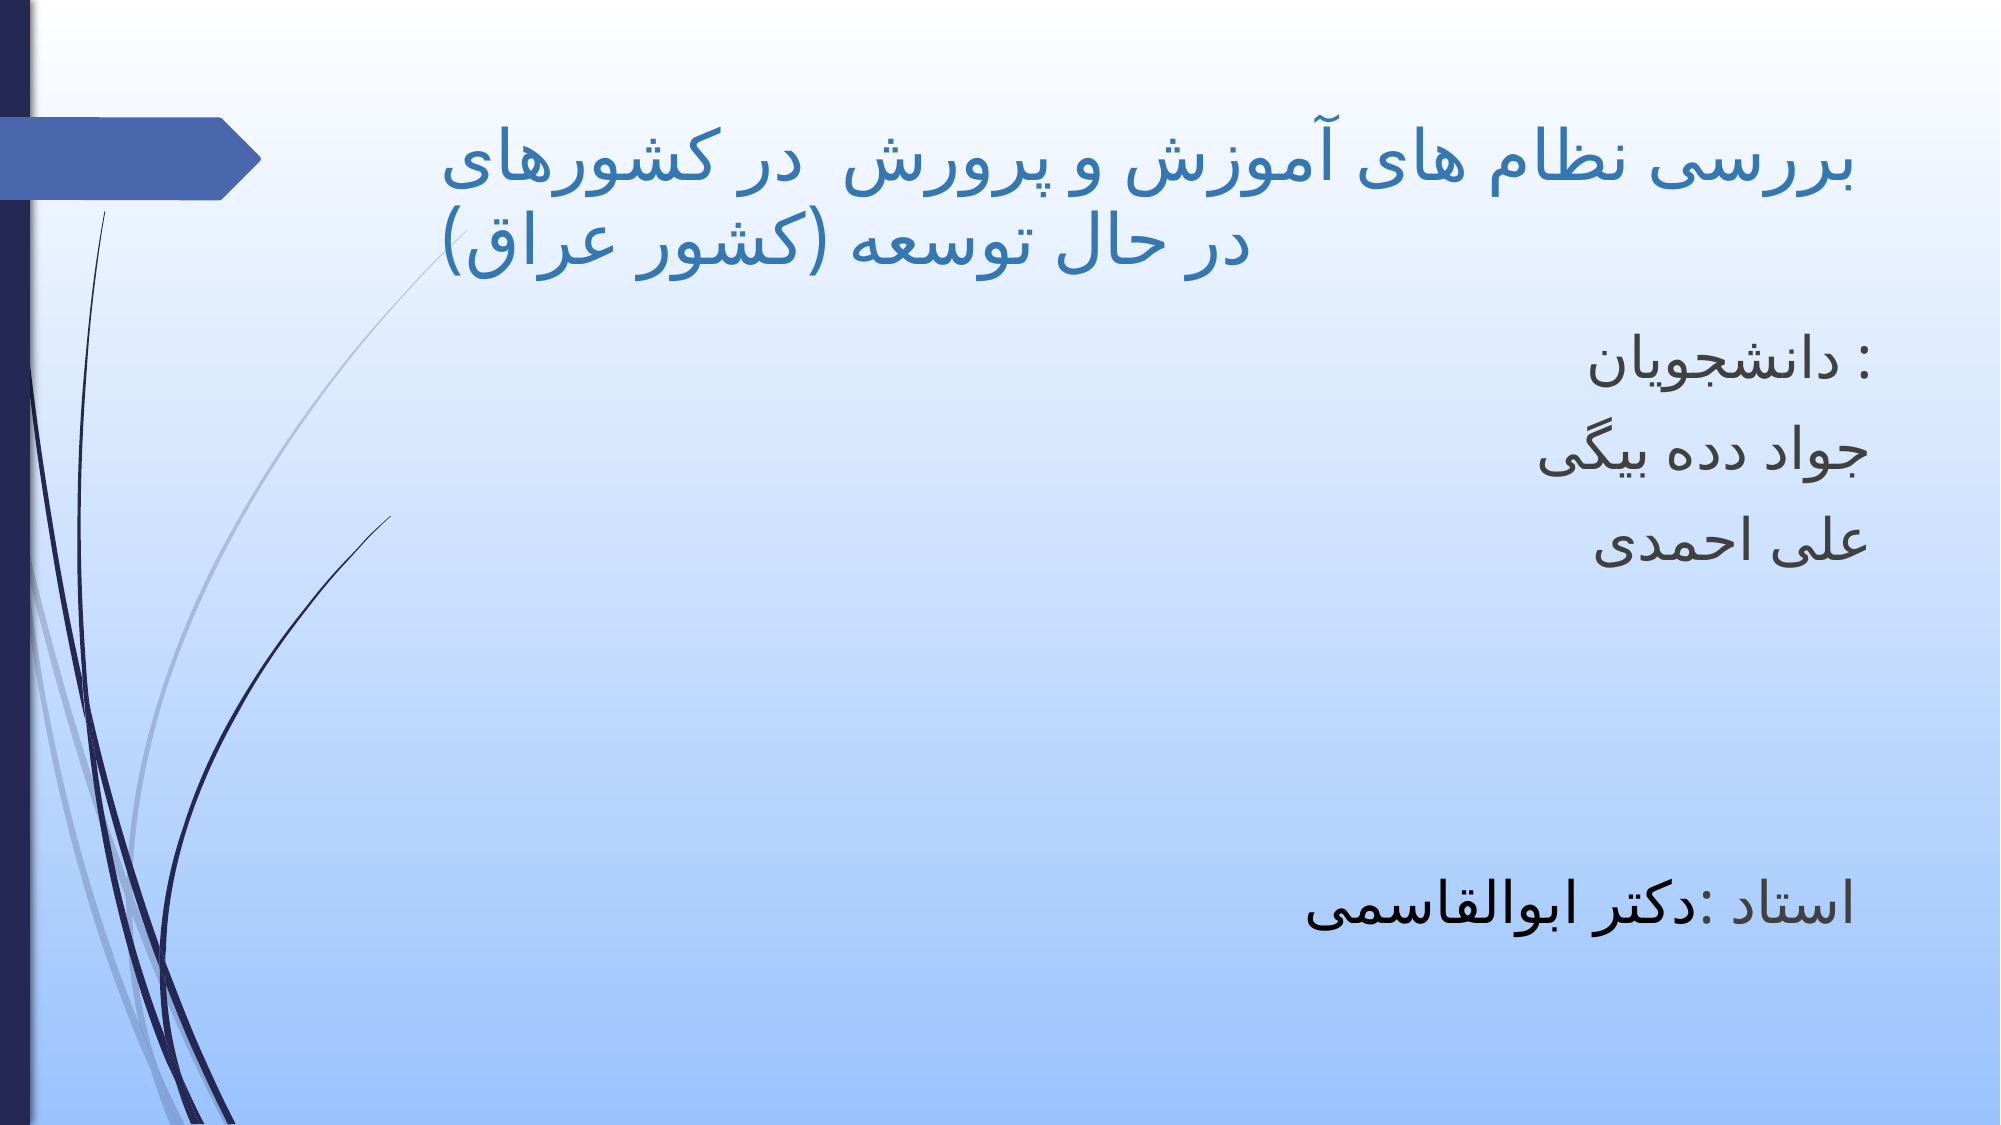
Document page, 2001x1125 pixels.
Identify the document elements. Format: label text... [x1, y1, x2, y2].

title بررسی نظام های آموزش و پرورش در کشورهای در حال توسعه (کشور عراق) [425, 102, 1888, 312]
list دانشجویان : جواد دده بیگی علی احمدی استاد :دکتر ابوالقاسمی [306, 312, 1888, 1125]
